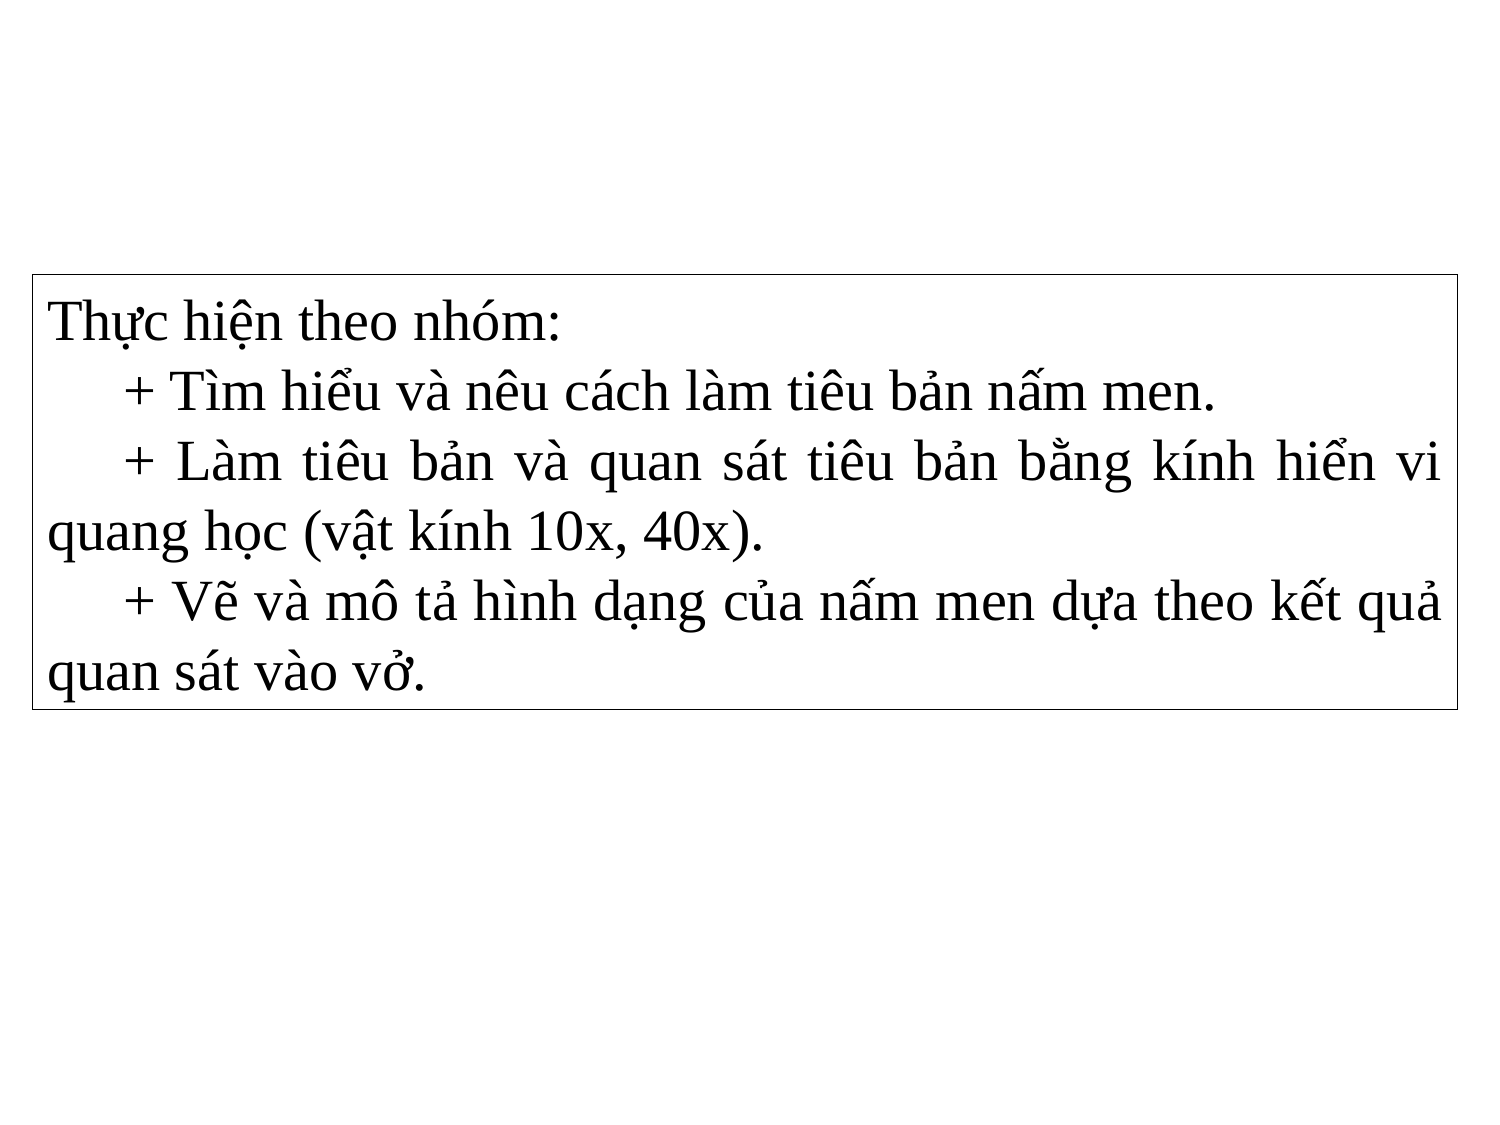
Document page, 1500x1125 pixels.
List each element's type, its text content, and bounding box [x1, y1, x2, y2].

text_box Thực hiện theo nhóm: + Tìm hiểu và nêu cách làm tiêu bản nấm men. + Làm tiêu bản và quan sát tiêu bản bằng kính hiển vi quang học (vật kính 10x, 40x). + Vẽ và mô tả hình dạng của nấm men dựa theo kết quả quan sát vào vở. [32, 274, 1458, 710]
